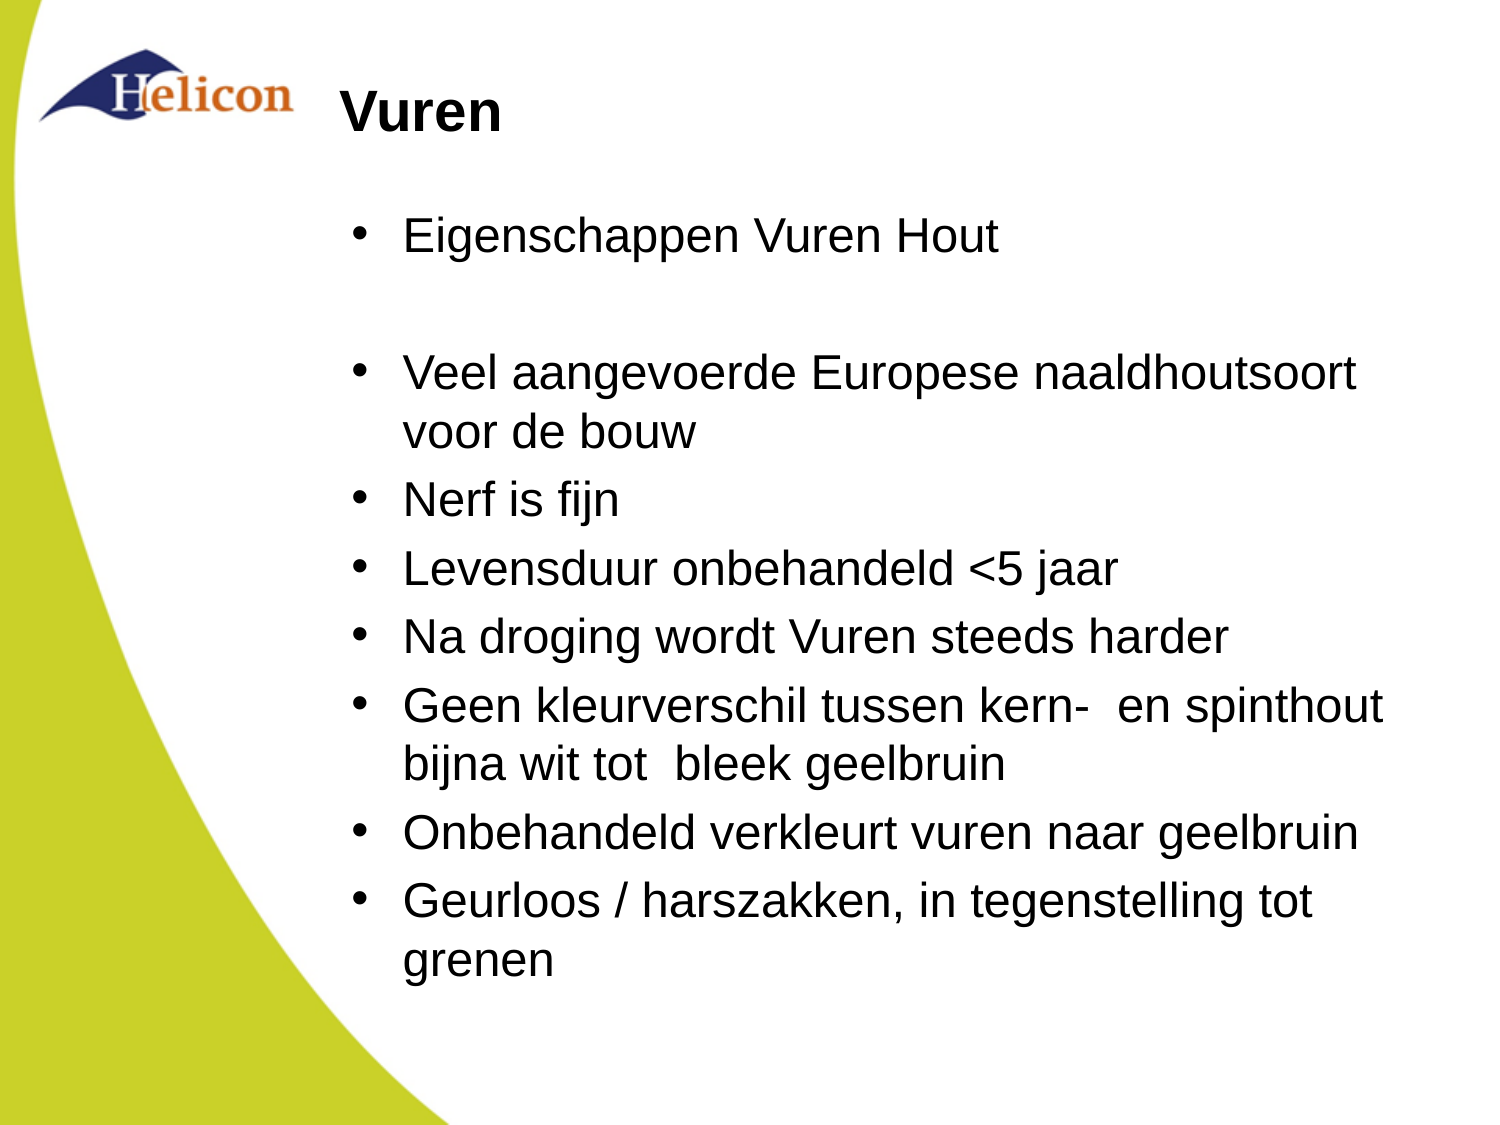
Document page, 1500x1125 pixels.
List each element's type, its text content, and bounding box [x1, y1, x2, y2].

title Vuren [324, 54, 1415, 161]
picture [0, 0, 1500, 1125]
list Eigenschappen Vuren Hout Veel aangevoerde Europese naaldhoutsoort voor de bouw Nerf is fijn Levensduur onbehandeld <5 jaar Na droging wordt Vuren steeds harder Geen kleurverschil tussen kern- en spinthout bijna wit tot bleek geelbruin Onbehandeld verkleurt vuren naar geelbruin Geurloos / harszakken, in tegenstelling tot grenen [336, 196, 1425, 1005]
